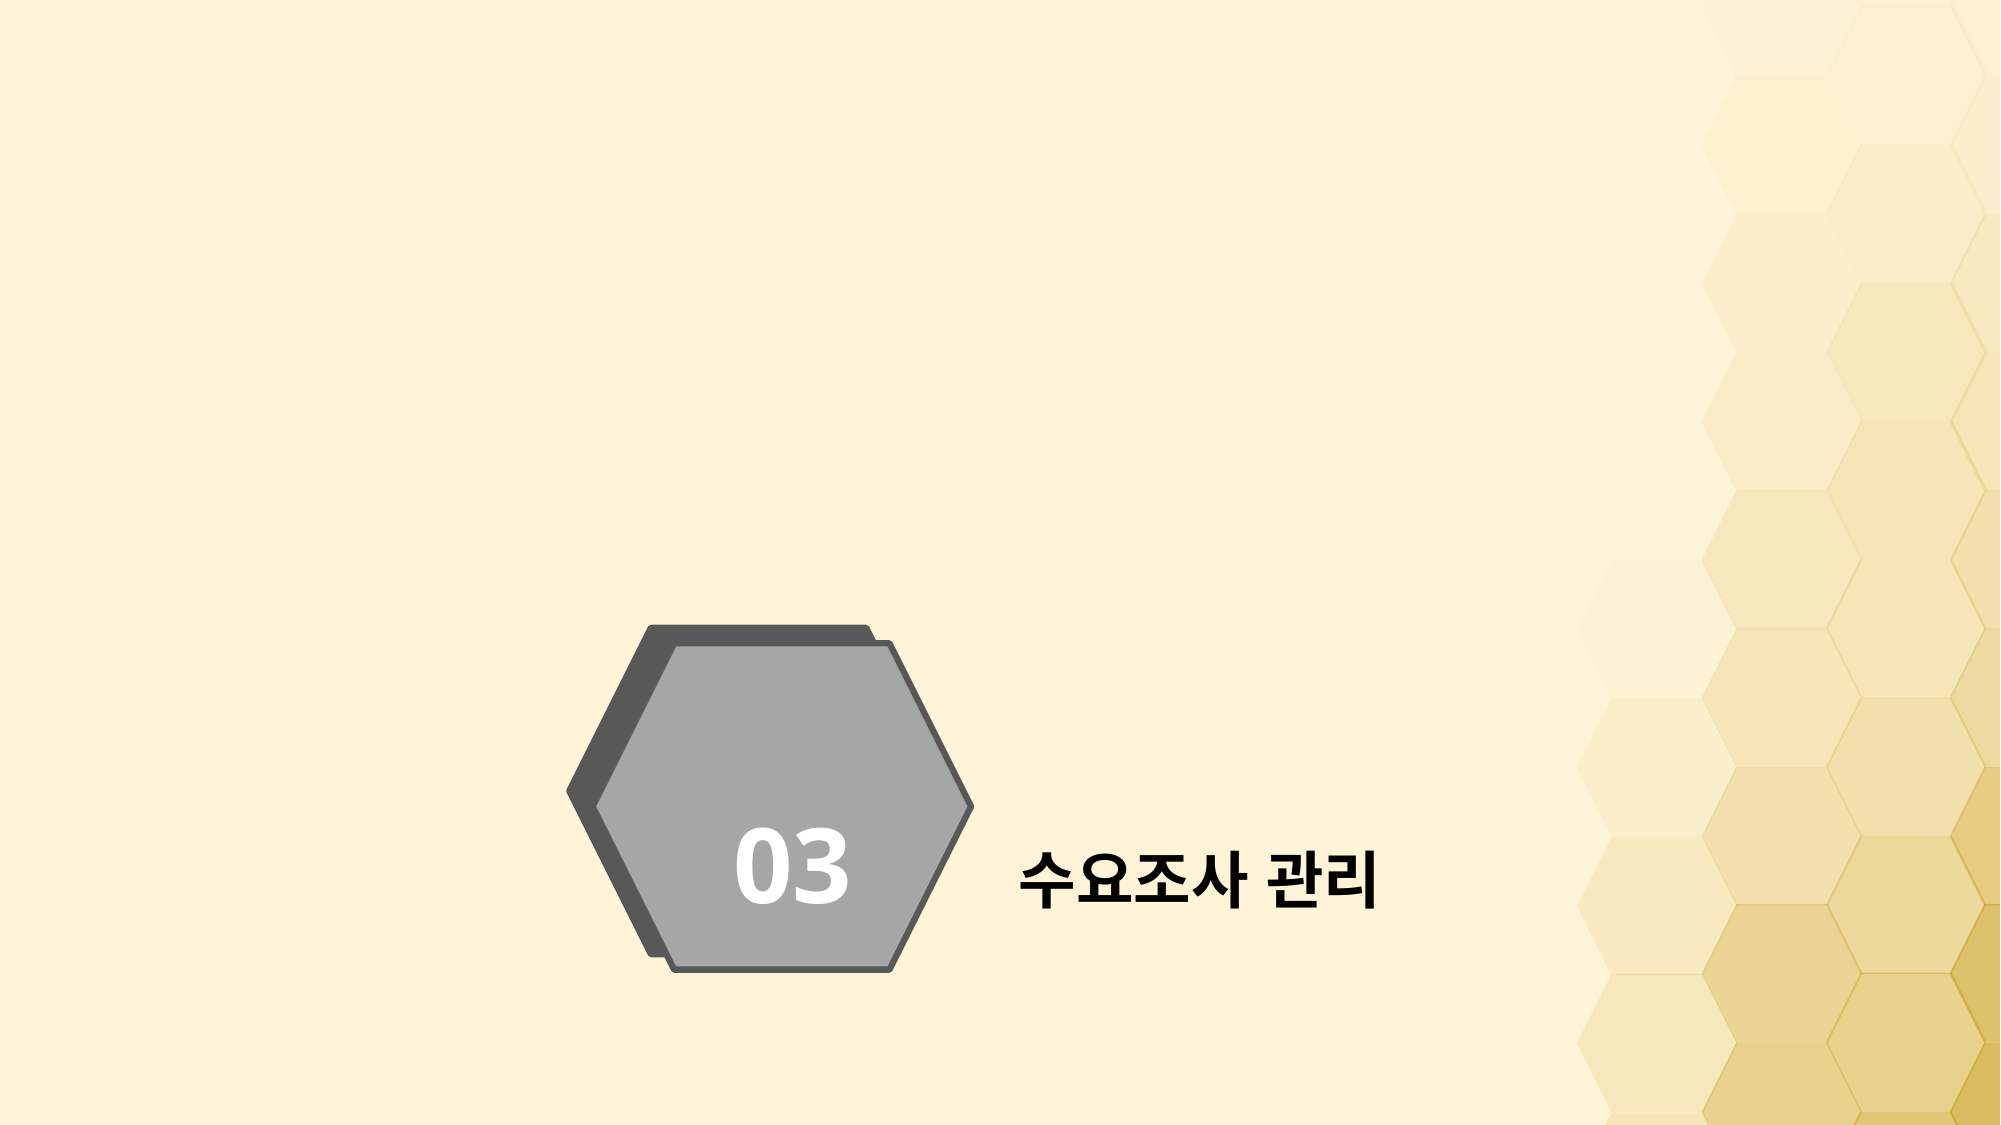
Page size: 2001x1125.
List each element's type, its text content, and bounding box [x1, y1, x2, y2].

title 03 수요조사 관리 [731, 797, 1402, 988]
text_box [565, 624, 975, 973]
